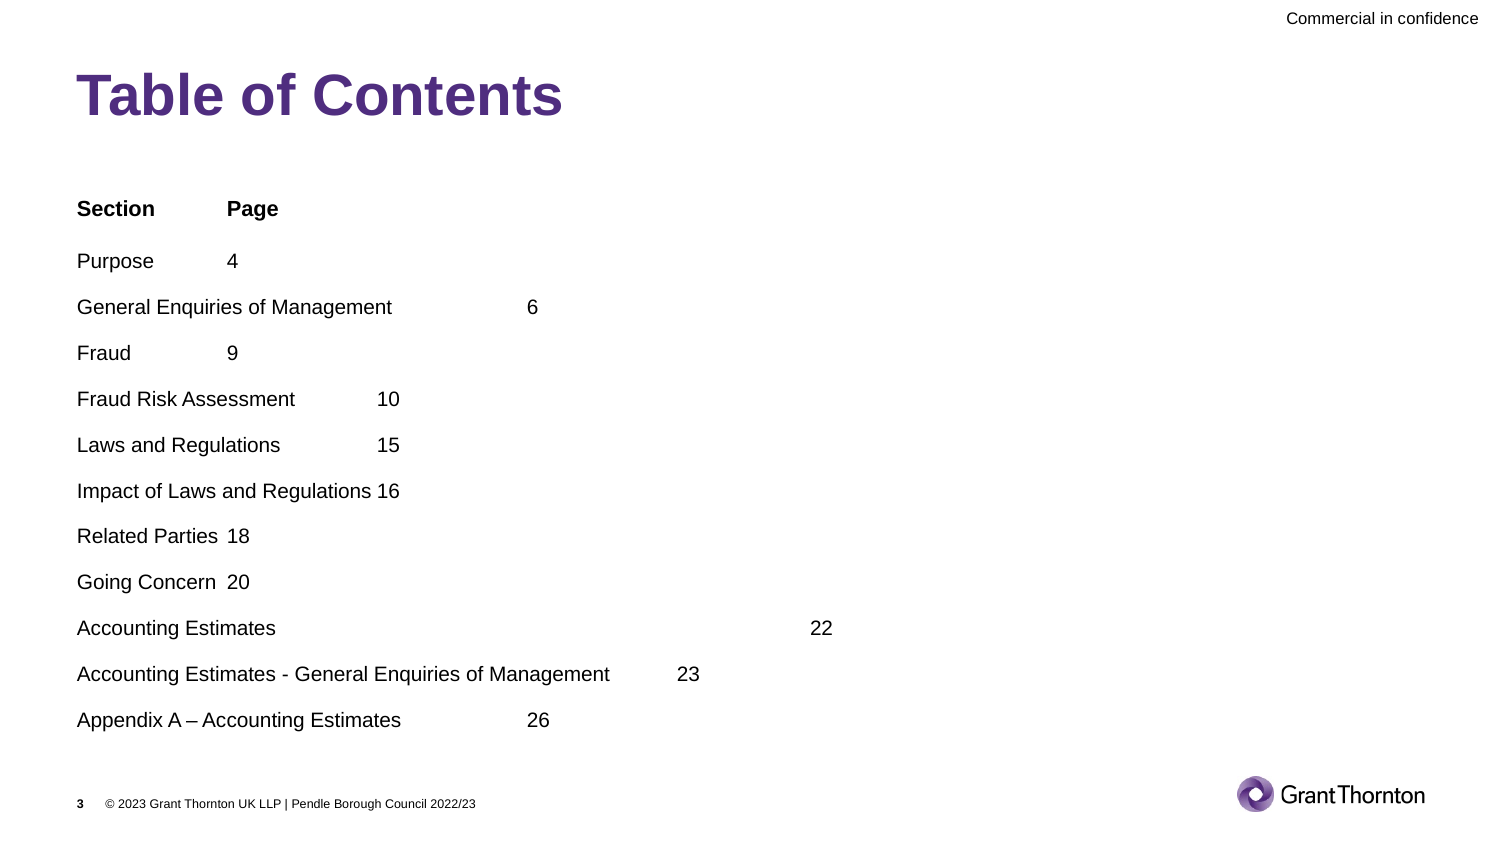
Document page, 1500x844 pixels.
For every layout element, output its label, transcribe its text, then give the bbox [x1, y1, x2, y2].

picture [1237, 776, 1274, 812]
title Table of Contents [76, 64, 1424, 194]
list Section Page Purpose 4 General Enquiries of Management 6 Fraud 9 Fraud Risk Assessment 10 Laws and Regulations 15 Impact of Laws and Regulations 16 Related Parties 18 Going Concern 20 Accounting Estimates 22 Accounting Estimates - General Enquiries of Management 23 Appendix A – Accounting Estimates 26 [76, 194, 1424, 733]
slide_number 3 [76, 795, 104, 811]
